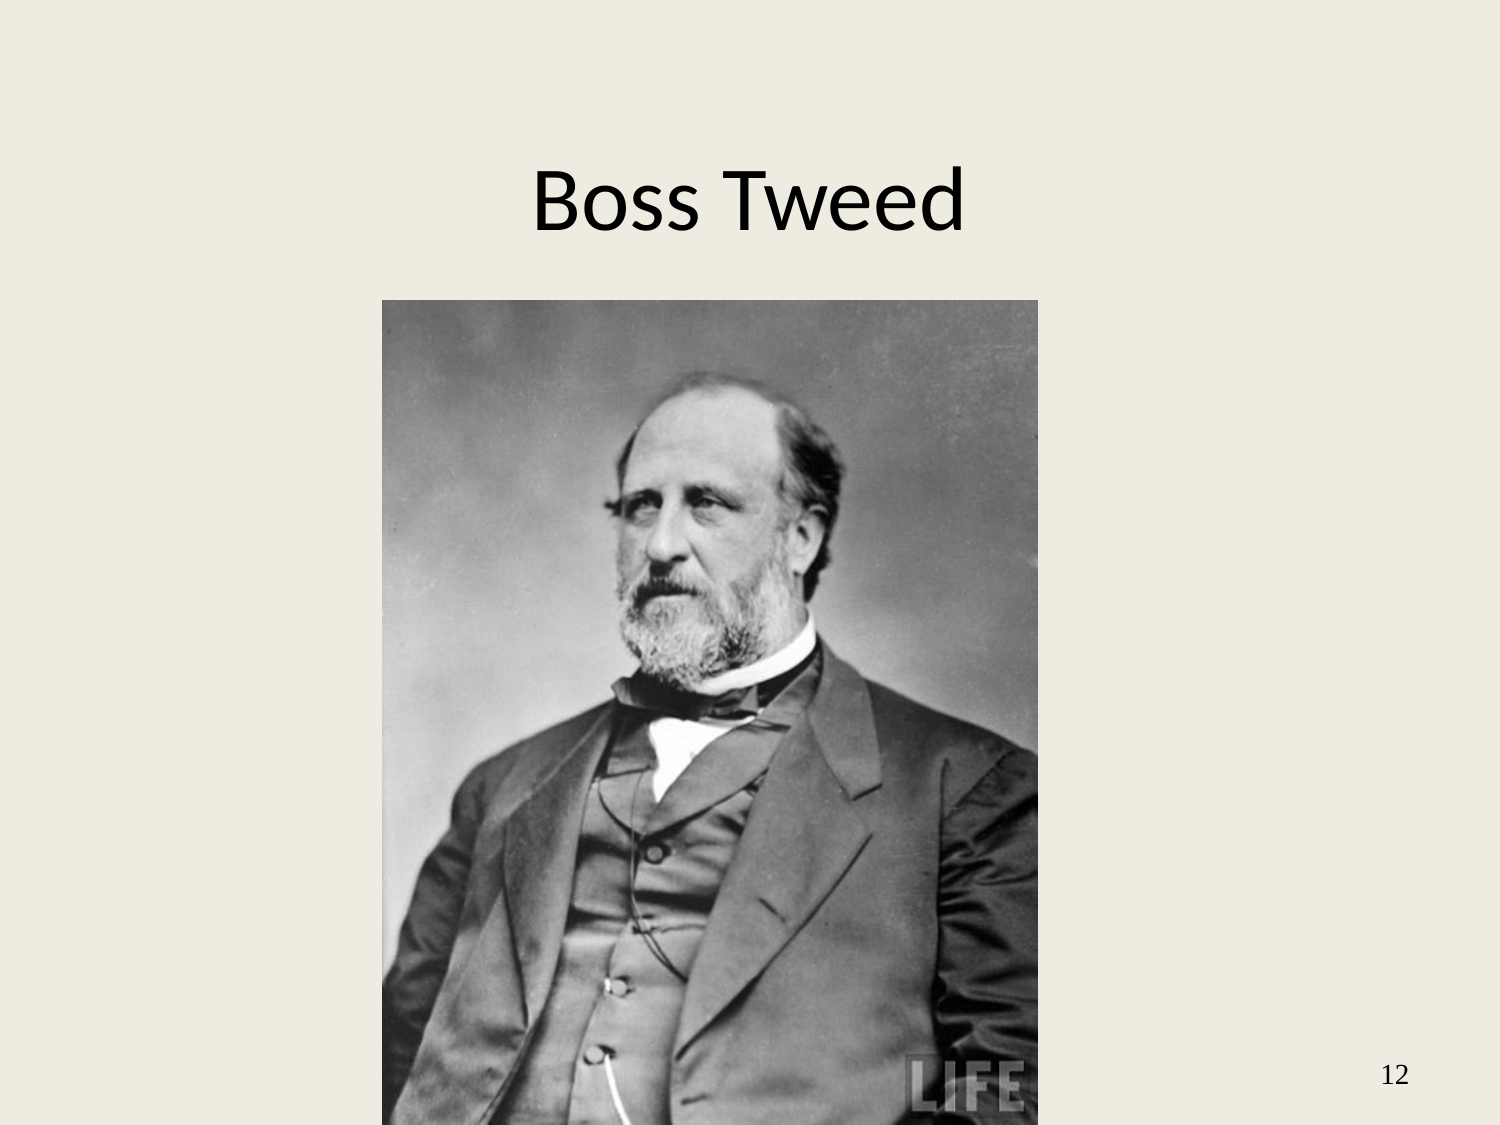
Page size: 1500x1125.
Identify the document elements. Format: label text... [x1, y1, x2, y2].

slide_number 12 [1074, 1042, 1425, 1103]
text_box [382, 300, 1038, 1125]
title Boss Tweed [112, 99, 1388, 288]
